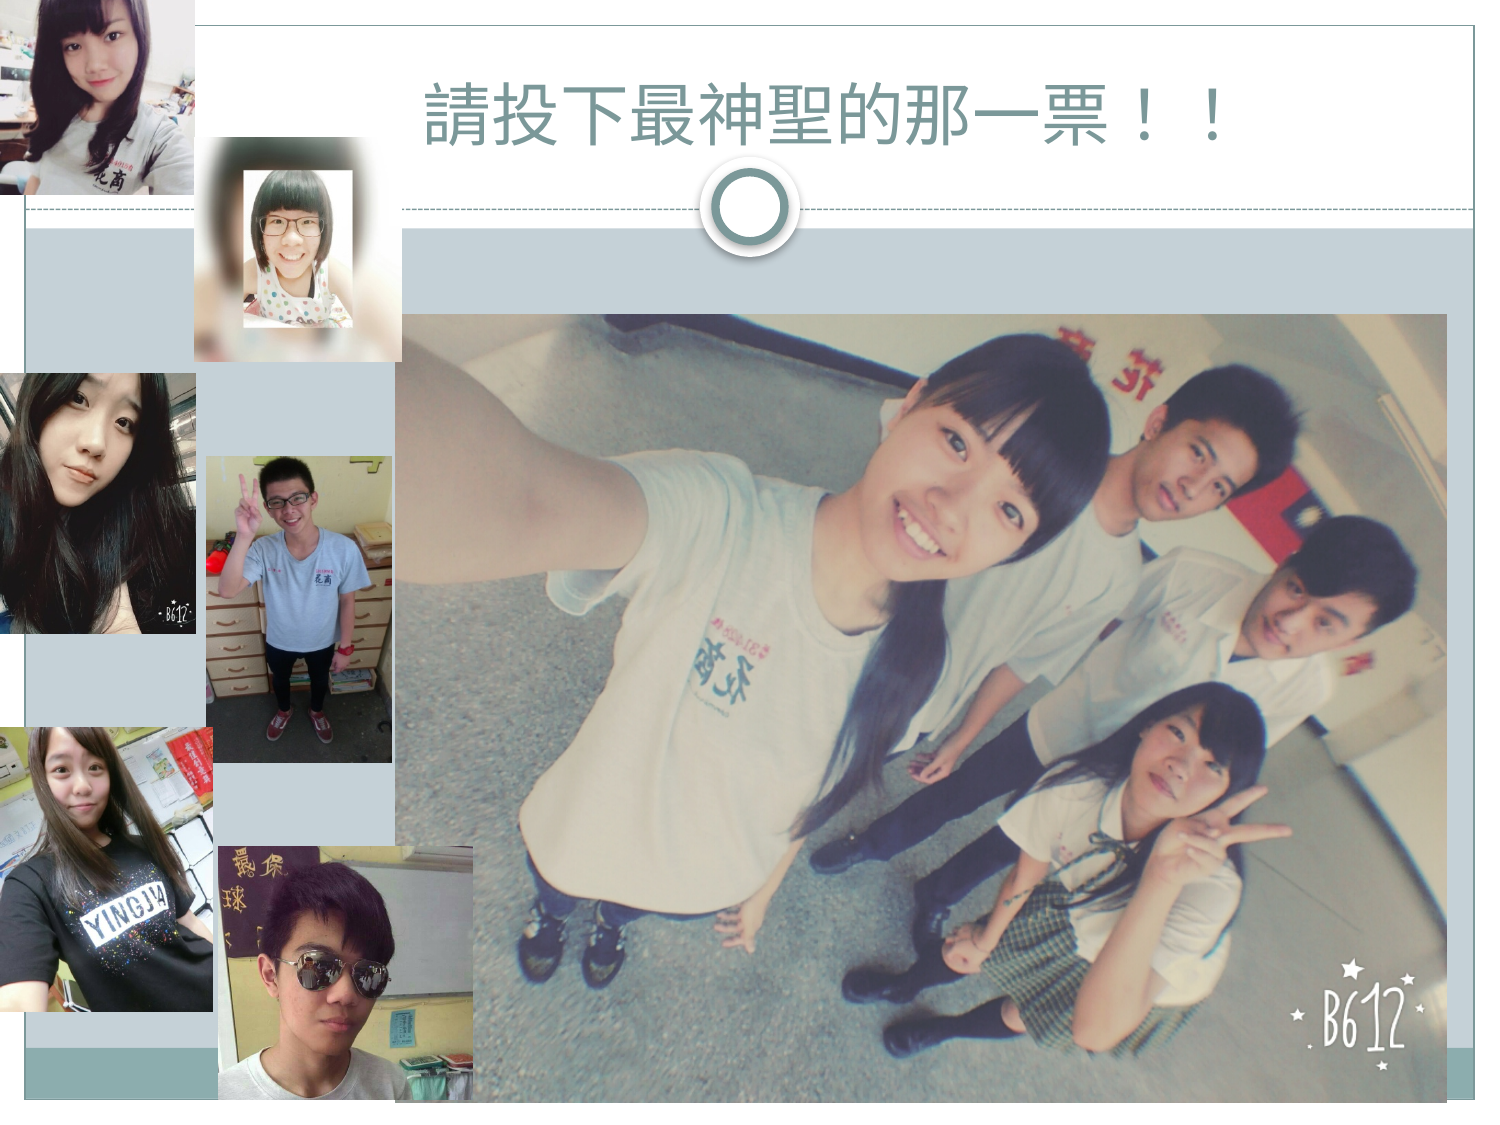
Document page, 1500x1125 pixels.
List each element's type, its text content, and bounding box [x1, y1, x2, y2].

picture [194, 136, 1447, 1104]
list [0, 0, 195, 195]
title 請投下最神聖的那一票！！ [201, 37, 1450, 162]
picture [0, 455, 393, 1012]
picture [0, 373, 196, 634]
